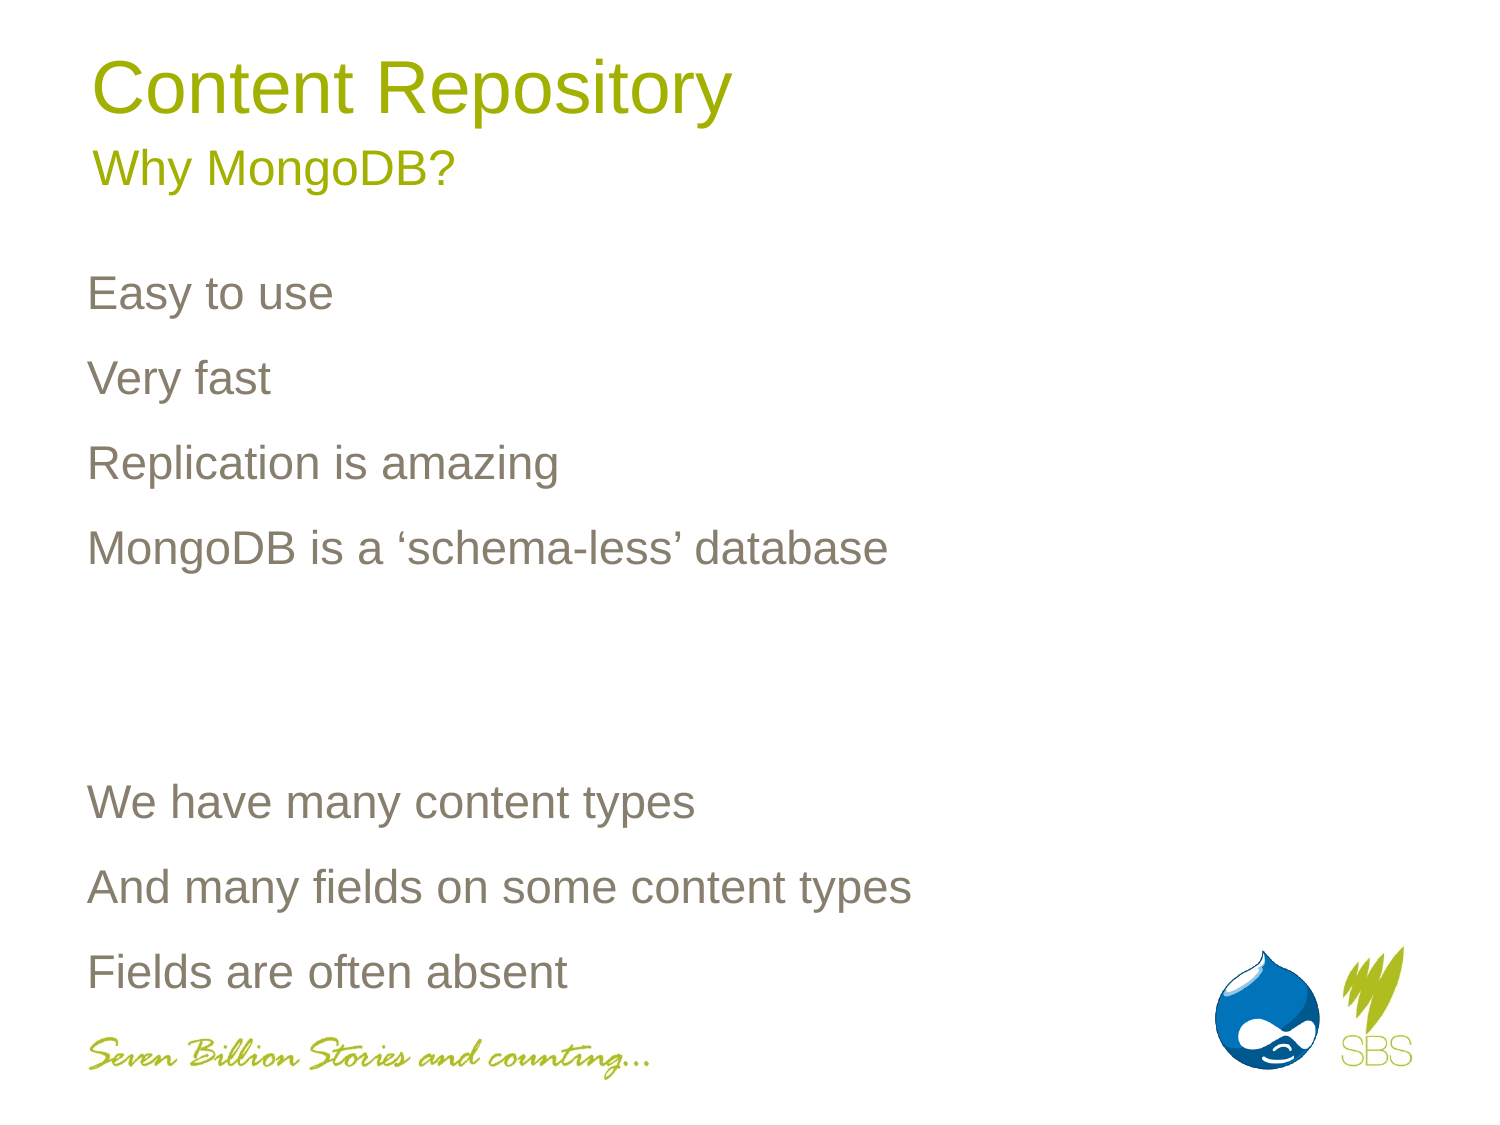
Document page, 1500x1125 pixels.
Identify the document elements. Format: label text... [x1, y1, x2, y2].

list Easy to use Very fast Replication is amazing MongoDB is a ‘schema-less’ database We have many content types And many fields on some content types Fields are often absent [86, 262, 1424, 1006]
text_box Why MongoDB? [92, 135, 1299, 196]
picture [0, 918, 1500, 1125]
title Content Repository [91, 38, 1298, 130]
